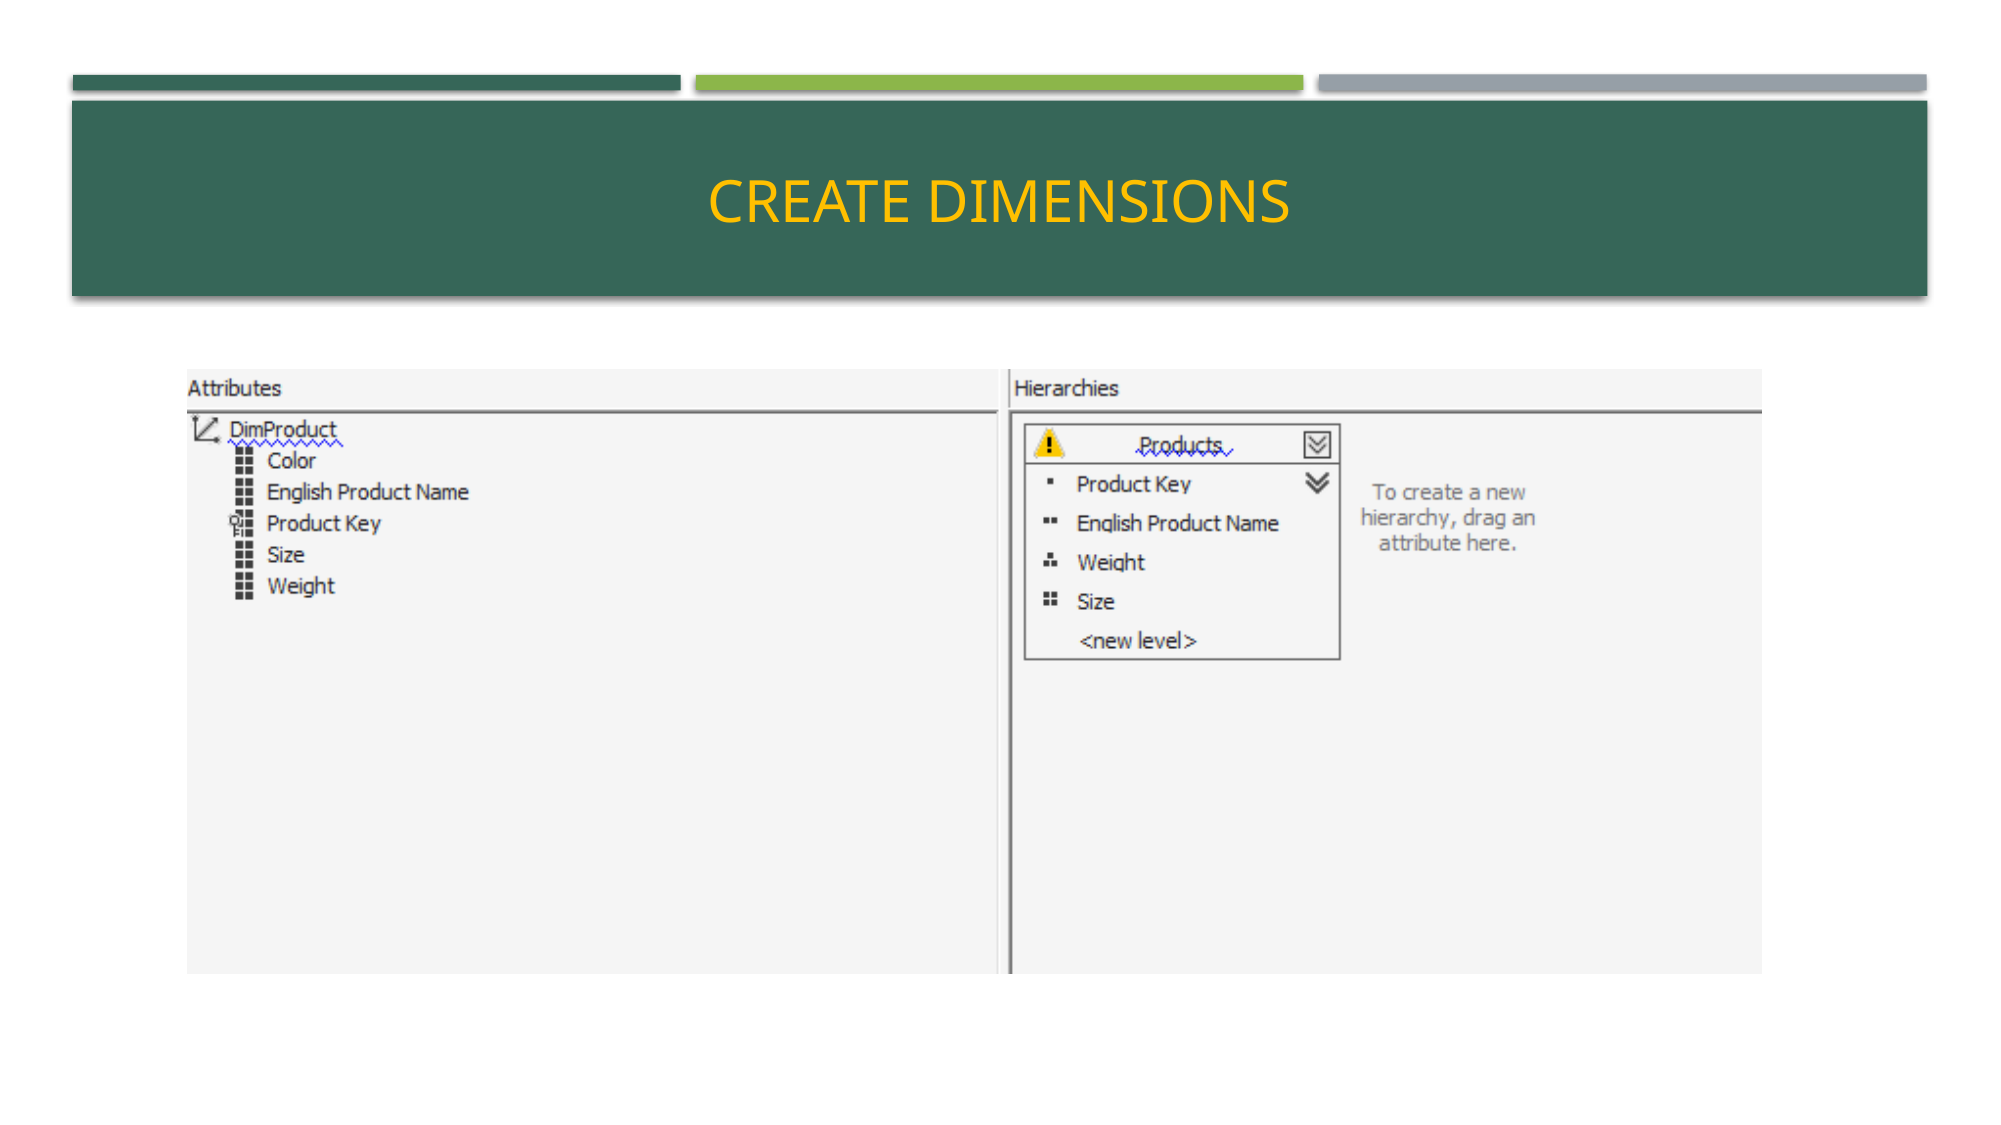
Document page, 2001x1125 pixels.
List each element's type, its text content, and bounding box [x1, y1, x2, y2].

title Create dimensions [187, 151, 1813, 243]
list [186, 368, 1763, 975]
